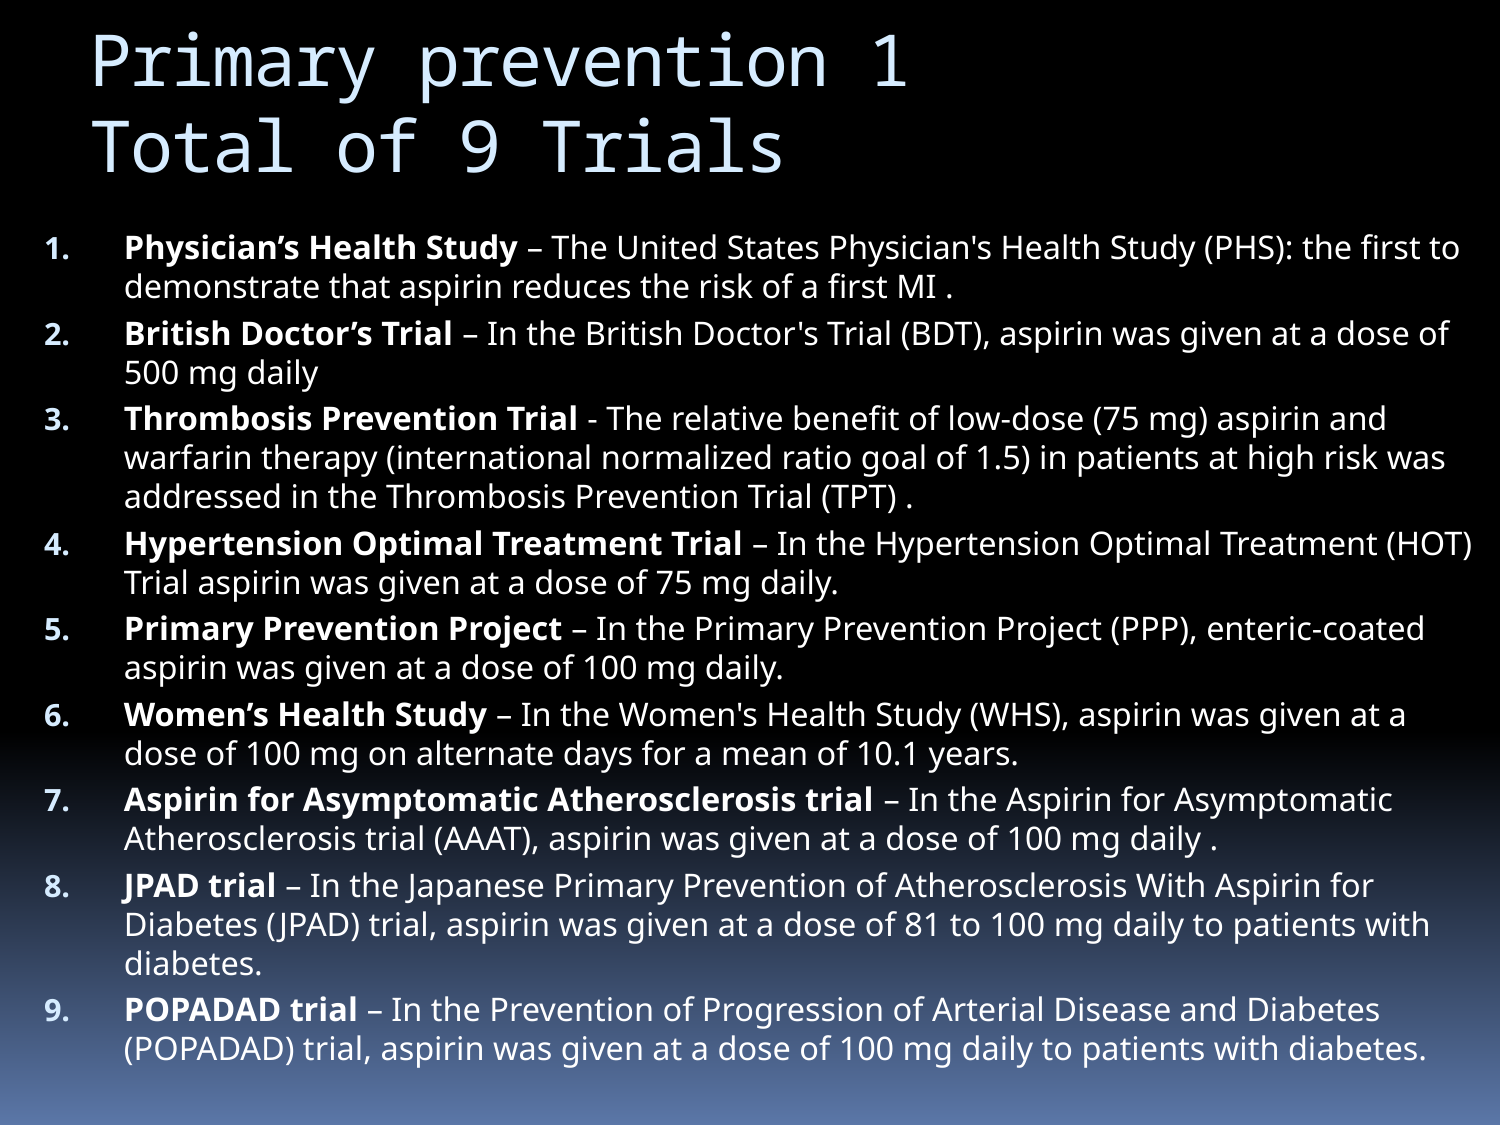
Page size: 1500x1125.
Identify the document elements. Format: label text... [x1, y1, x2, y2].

list Physician’s Health Study – The United States Physician's Health Study (PHS): the first to demonstrate that aspirin reduces the risk of a first MI . British Doctor’s Trial – In the British Doctor's Trial (BDT), aspirin was given at a dose of 500 mg daily Thrombosis Prevention Trial - The relative benefit of low-dose (75 mg) aspirin and warfarin therapy (international normalized ratio goal of 1.5) in patients at high risk was addressed in the Thrombosis Prevention Trial (TPT) . Hypertension Optimal Treatment Trial – In the Hypertension Optimal Treatment (HOT) Trial aspirin was given at a dose of 75 mg daily. Primary Prevention Project – In the Primary Prevention Project (PPP), enteric-coated aspirin was given at a dose of 100 mg daily. Women’s Health Study – In the Women's Health Study (WHS), aspirin was given at a dose of 100 mg on alternate days for a mean of 10.1 years. Aspirin for Asymptomatic Atherosclerosis trial – In the Aspirin for Asymptomatic Atherosclerosis trial (AAAT), aspirin was given at a dose of 100 mg daily . JPAD trial – In the Japanese Primary Prevention of Atherosclerosis With Aspirin for Diabetes (JPAD) trial, aspirin was given at a dose of 81 to 100 mg daily to patients with diabetes. POPADAD trial – In the Prevention of Progression of Arterial Disease and Diabetes (POPADAD) trial, aspirin was given at a dose of 100 mg daily to patients with diabetes. [29, 219, 1500, 1083]
title Primary prevention 1 Total of 9 Trials [75, 7, 1425, 195]
